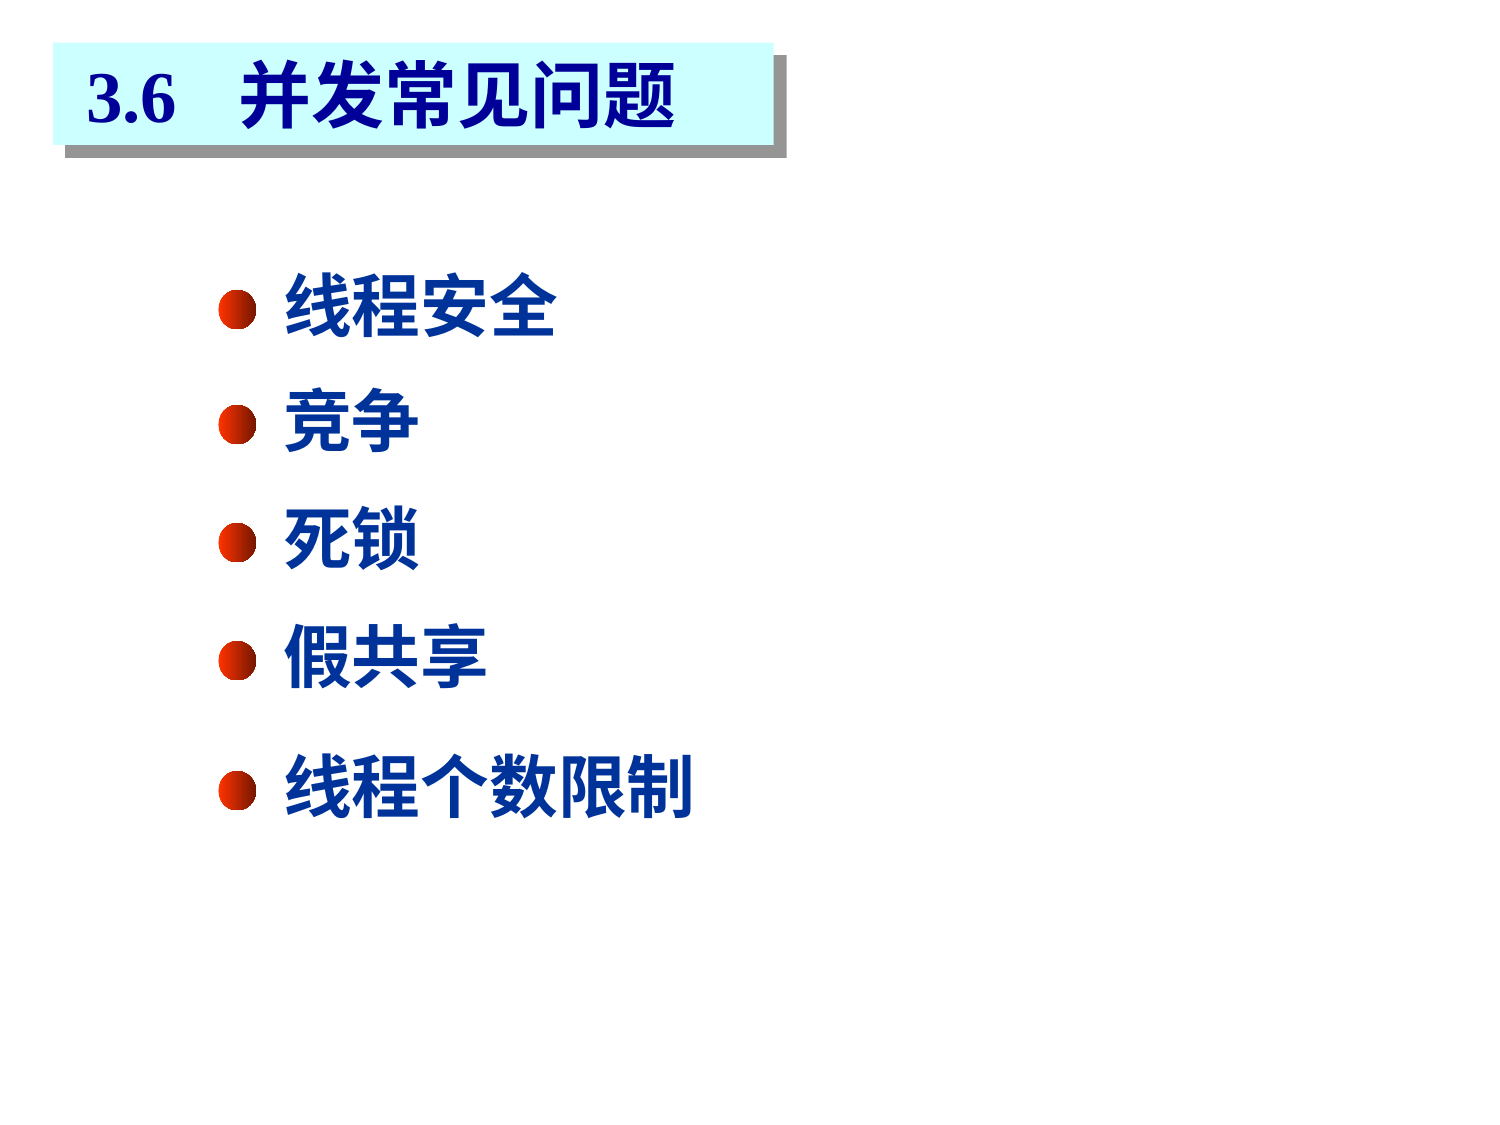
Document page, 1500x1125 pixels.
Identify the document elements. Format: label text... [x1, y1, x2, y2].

text_box 3.6 并发常见问题 [53, 42, 774, 145]
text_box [218, 255, 882, 354]
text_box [218, 736, 882, 835]
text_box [218, 370, 882, 469]
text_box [218, 606, 882, 705]
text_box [218, 488, 882, 587]
